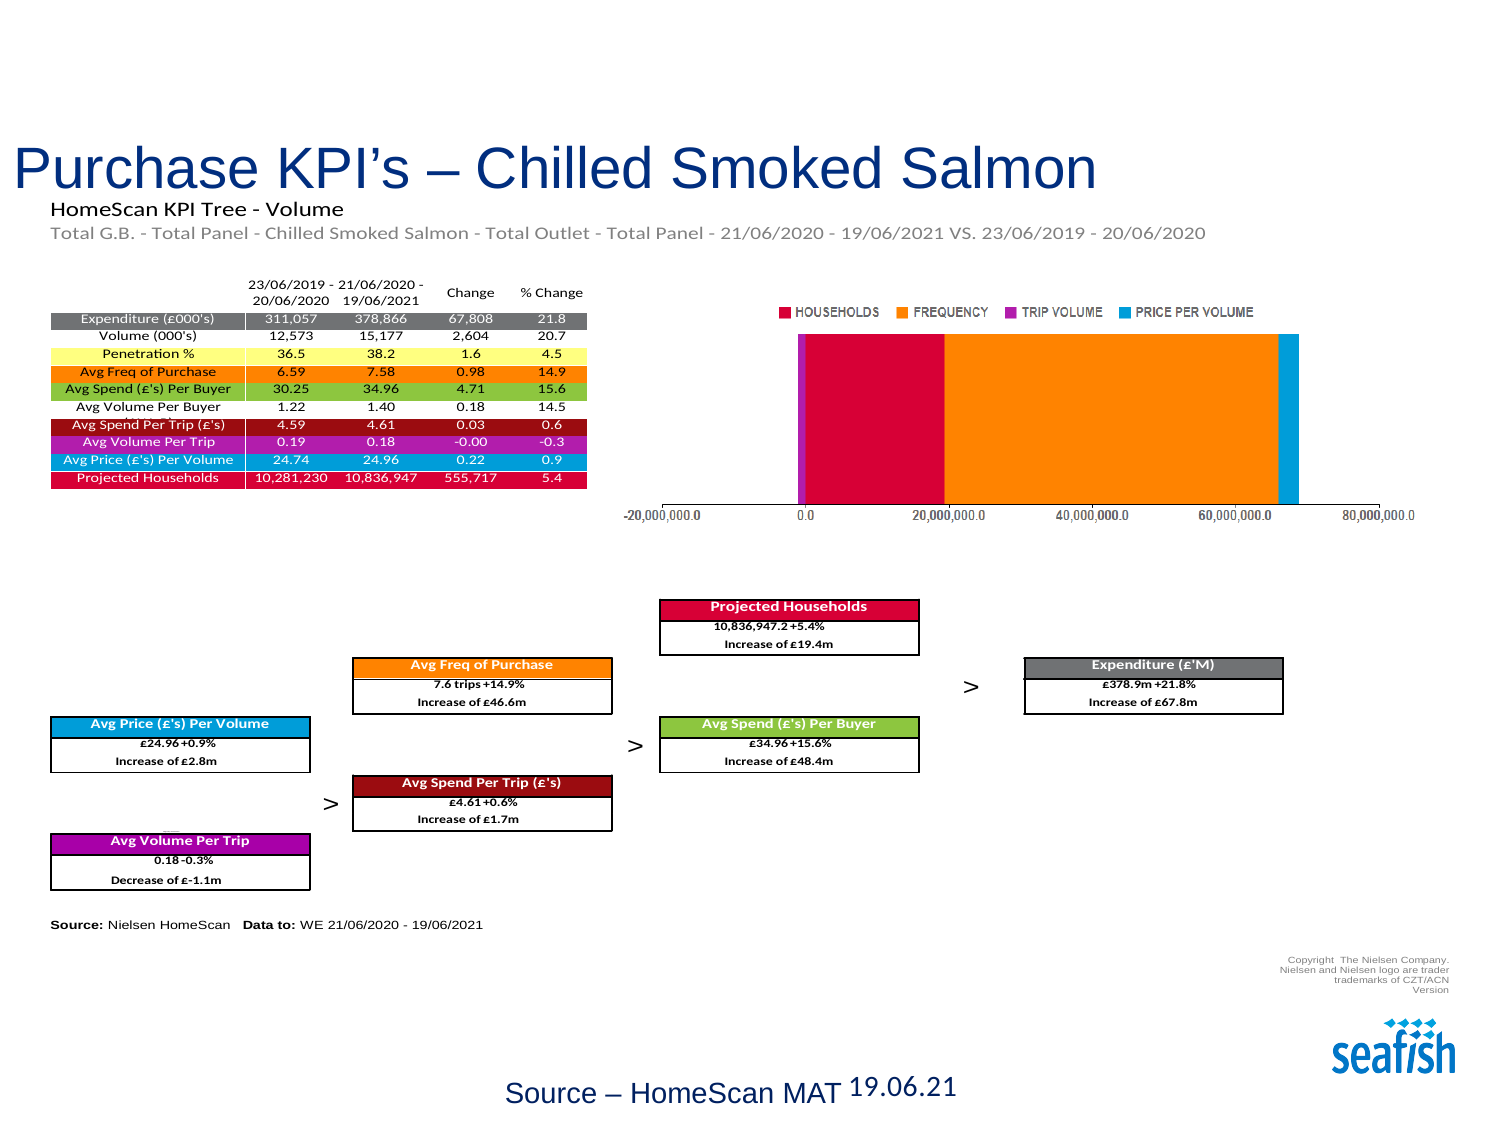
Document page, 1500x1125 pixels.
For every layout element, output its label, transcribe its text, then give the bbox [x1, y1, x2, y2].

text_box Source – HomeScan MAT [0, 1067, 857, 1117]
picture [0, 159, 1500, 1074]
picture [841, 1072, 1004, 1114]
text_box Purchase KPI’s – Chilled Smoked Salmon [0, 115, 1417, 158]
